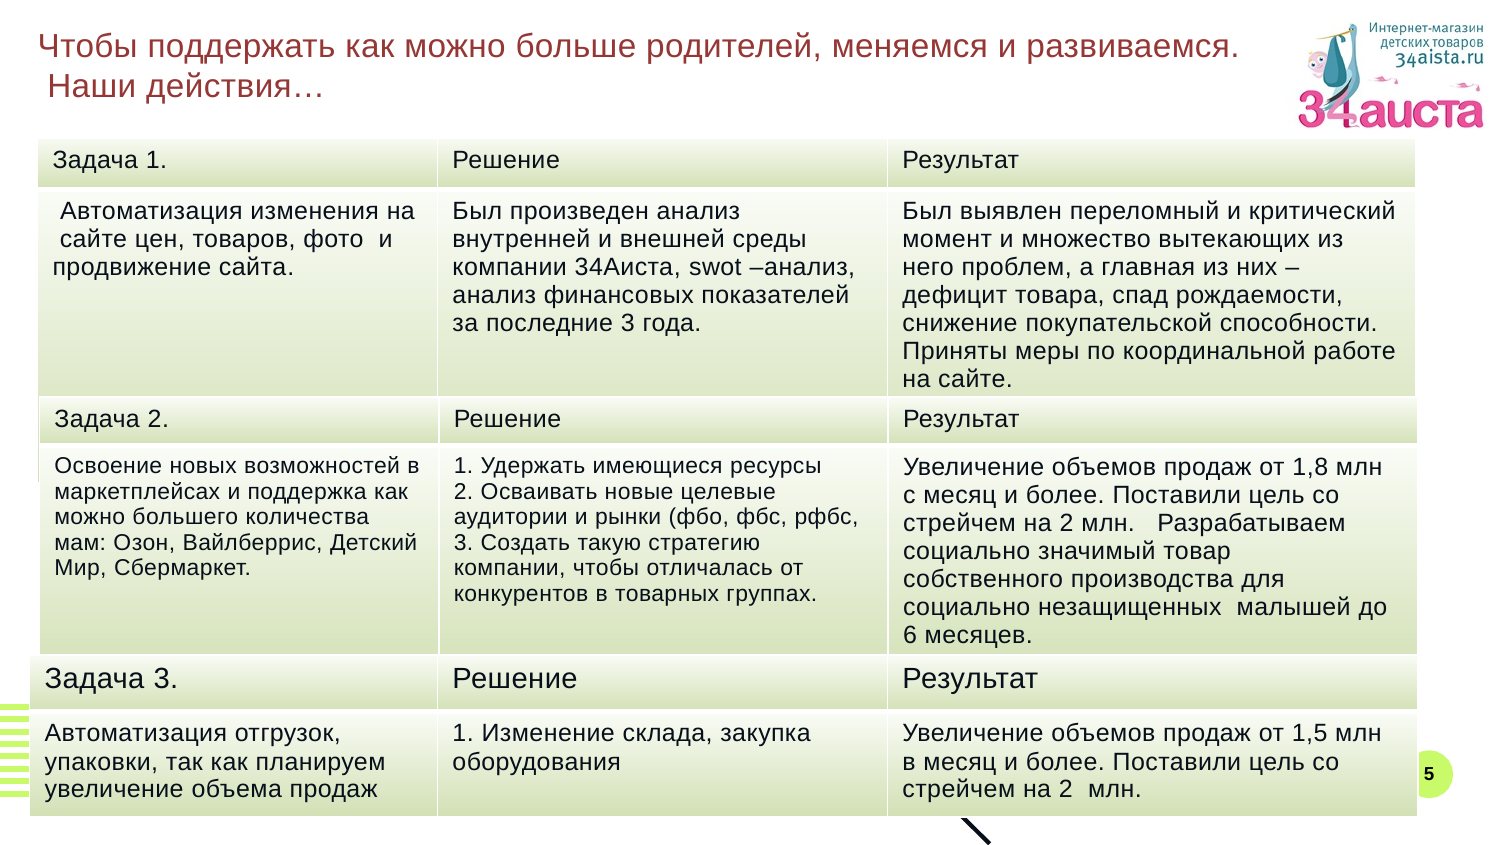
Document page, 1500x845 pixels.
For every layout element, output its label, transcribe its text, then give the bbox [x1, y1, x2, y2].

table_header Результат [888, 139, 1415, 187]
table_header Задача 3. [30, 656, 437, 701]
table_header Решение [438, 139, 887, 187]
table_header Результат [889, 398, 1417, 443]
title Чтобы поддержать как можно больше родителей, меняемся и развиваемся. Наши действия… [35, 21, 1281, 165]
table_header Задача 2. [40, 398, 438, 443]
table_cell Был выявлен переломный и критический момент и множество вытекающих из него проблем, а главная из них – дефицит товара, спад рождаемости, снижение покупательской способности. Приняты меры по координальной работе на сайте. [888, 192, 1415, 396]
table_header Решение [438, 656, 887, 701]
table_cell Увеличение объемов продаж от 1,5 млн в месяц и более. Поставили цель со стрейчем на 2 млн. [998, 714, 1417, 816]
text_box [0, 703, 993, 845]
slide_number 5 [1417, 761, 1441, 845]
table_header Задача 1. [38, 139, 437, 187]
table_header Решение [440, 398, 887, 443]
table_cell Увеличение объемов продаж от 1,8 млн с месяц и более. Поставили цель со стрейчем на 2 млн. Разрабатываем социально значимый товар собственного производства для социально незащищенных малышей до 6 месяцев. [889, 448, 1417, 654]
table_cell 1. Удержать имеющиеся ресурсы 2. Осваивать новые целевые аудитории и рынки (фбо, фбс, рфбс, 3. Создать такую стратегию компании, чтобы отличалась от конкурентов в товарных группах. [440, 448, 887, 654]
table_cell Освоение новых возможностей в маркетплейсах и поддержка как можно большего количества мам: Озон, Вайлберрис, Детский Мир, Сбермаркет. [40, 448, 438, 654]
table_cell Был произведен анализ внутренней и внешней среды компании 34Аиста, swot –анализ, анализ финансовых показателей за последние 3 года. [438, 192, 887, 396]
table_cell Автоматизация изменения на сайте цен, товаров, фото и продвижение сайта. [38, 192, 437, 396]
picture [1285, 5, 1495, 135]
table_header Результат [888, 656, 1417, 709]
